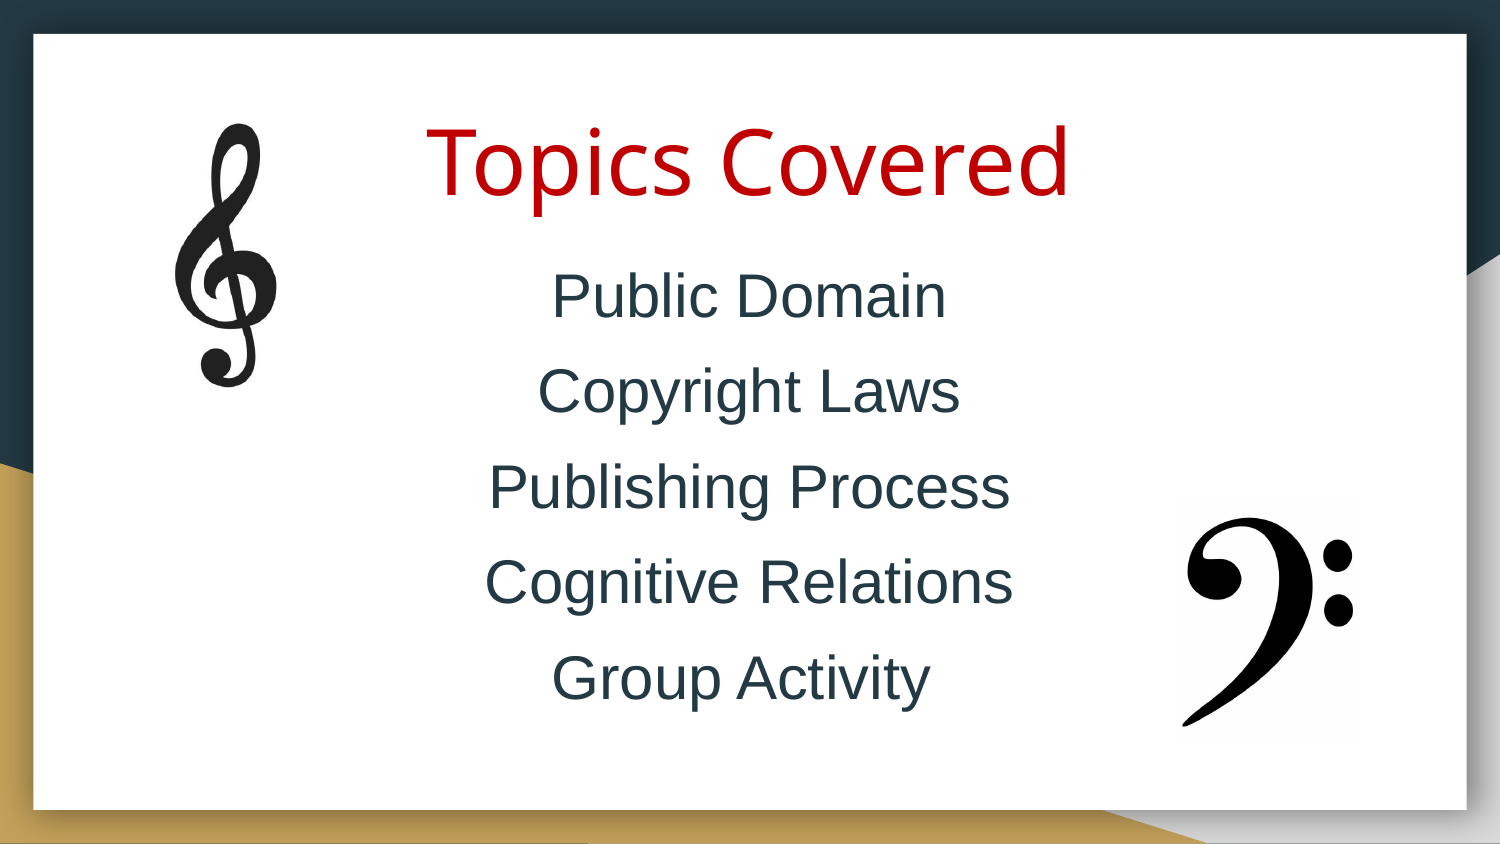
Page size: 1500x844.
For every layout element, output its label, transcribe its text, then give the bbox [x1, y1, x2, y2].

picture [59, 88, 393, 422]
picture [1174, 497, 1362, 747]
title Topics Covered [393, 88, 1366, 240]
list Public Domain Copyright Laws Publishing Process Cognitive Relations Group Activity [134, 240, 1366, 732]
